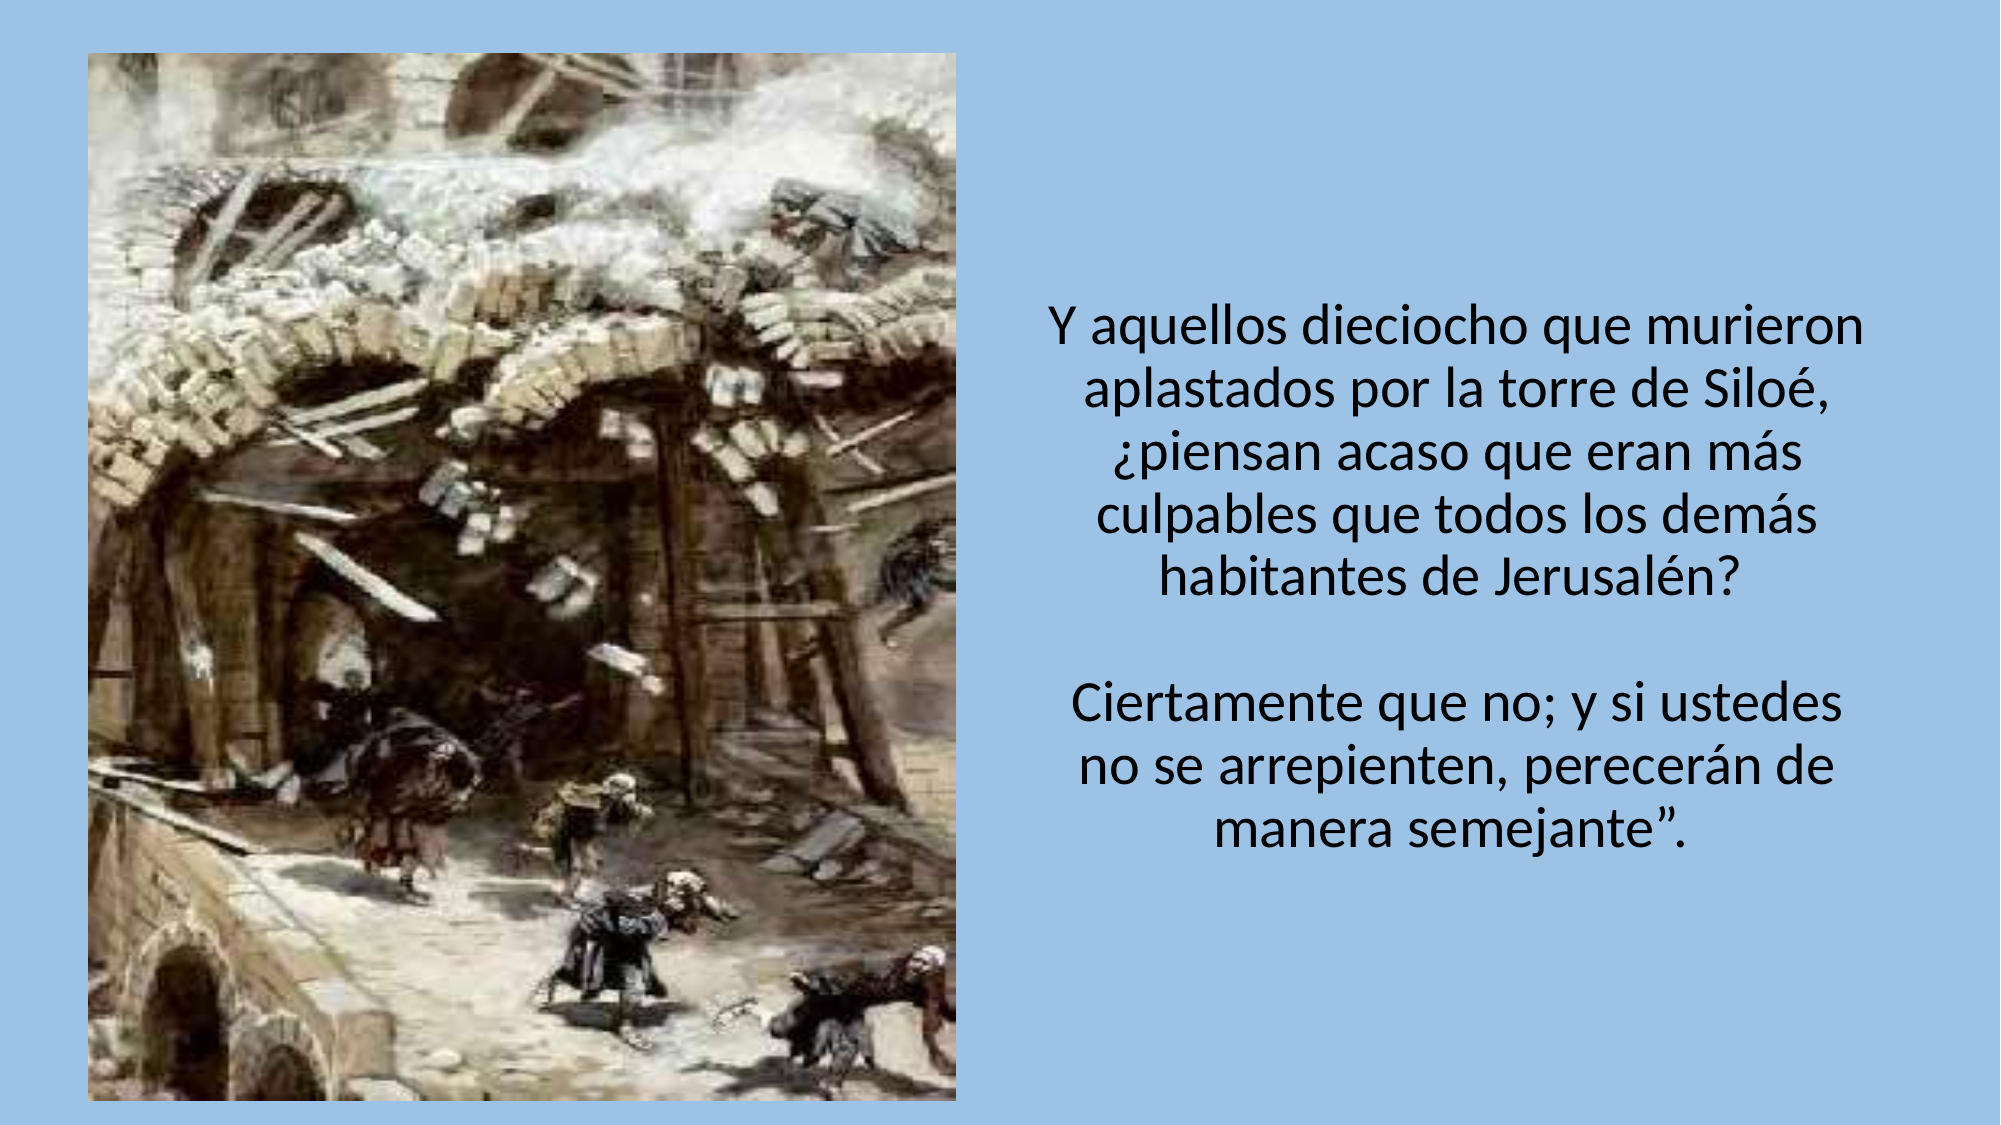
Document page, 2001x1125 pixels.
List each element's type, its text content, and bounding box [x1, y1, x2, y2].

picture [88, 53, 956, 1101]
title Y aquellos dieciocho que murieron aplastados por la torre de Siloé, ¿piensan acaso que eran más culpables que todos los demás habitantes de Jerusalén? Ciertamente que no; y si ustedes no se arrepienten, perecerán de manera semejante”. [1024, 249, 1891, 905]
